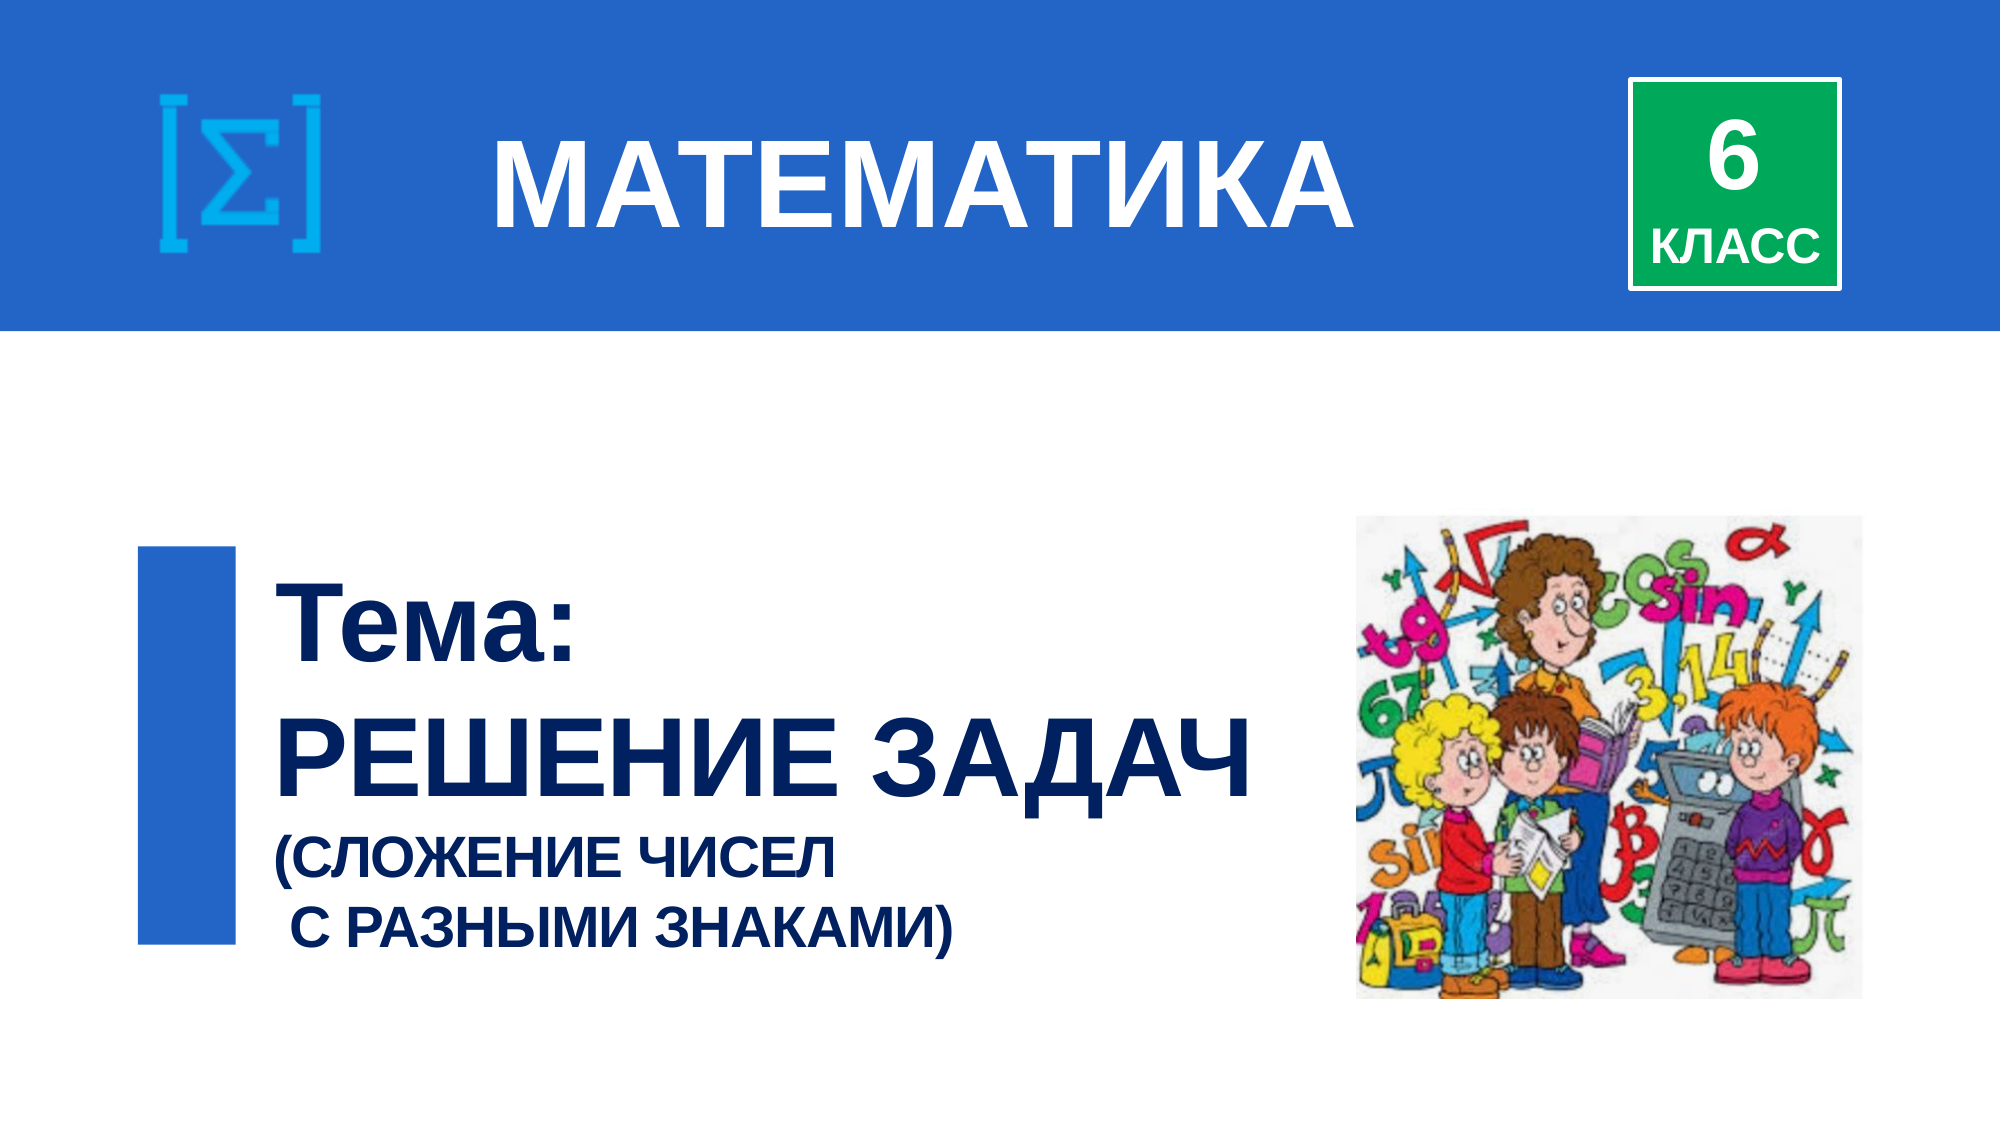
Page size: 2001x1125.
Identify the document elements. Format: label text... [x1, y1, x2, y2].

picture [136, 73, 335, 276]
text_box 6 [1687, 84, 1782, 209]
text_box [1630, 274, 1840, 289]
text_box Тема: РЕШЕНИЕ ЗАДАЧ (СЛОЖЕНИЕ ЧИСЕЛ С РАЗНЫМИ ЗНАКАМИ) [269, 544, 1287, 959]
text_box [137, 546, 236, 945]
text_box [1630, 79, 1840, 209]
picture [1356, 508, 1867, 999]
text_box [0, 0, 2000, 332]
title МАТЕМАТИКА [485, 78, 1548, 272]
text_box КЛАСС [1630, 209, 1840, 274]
